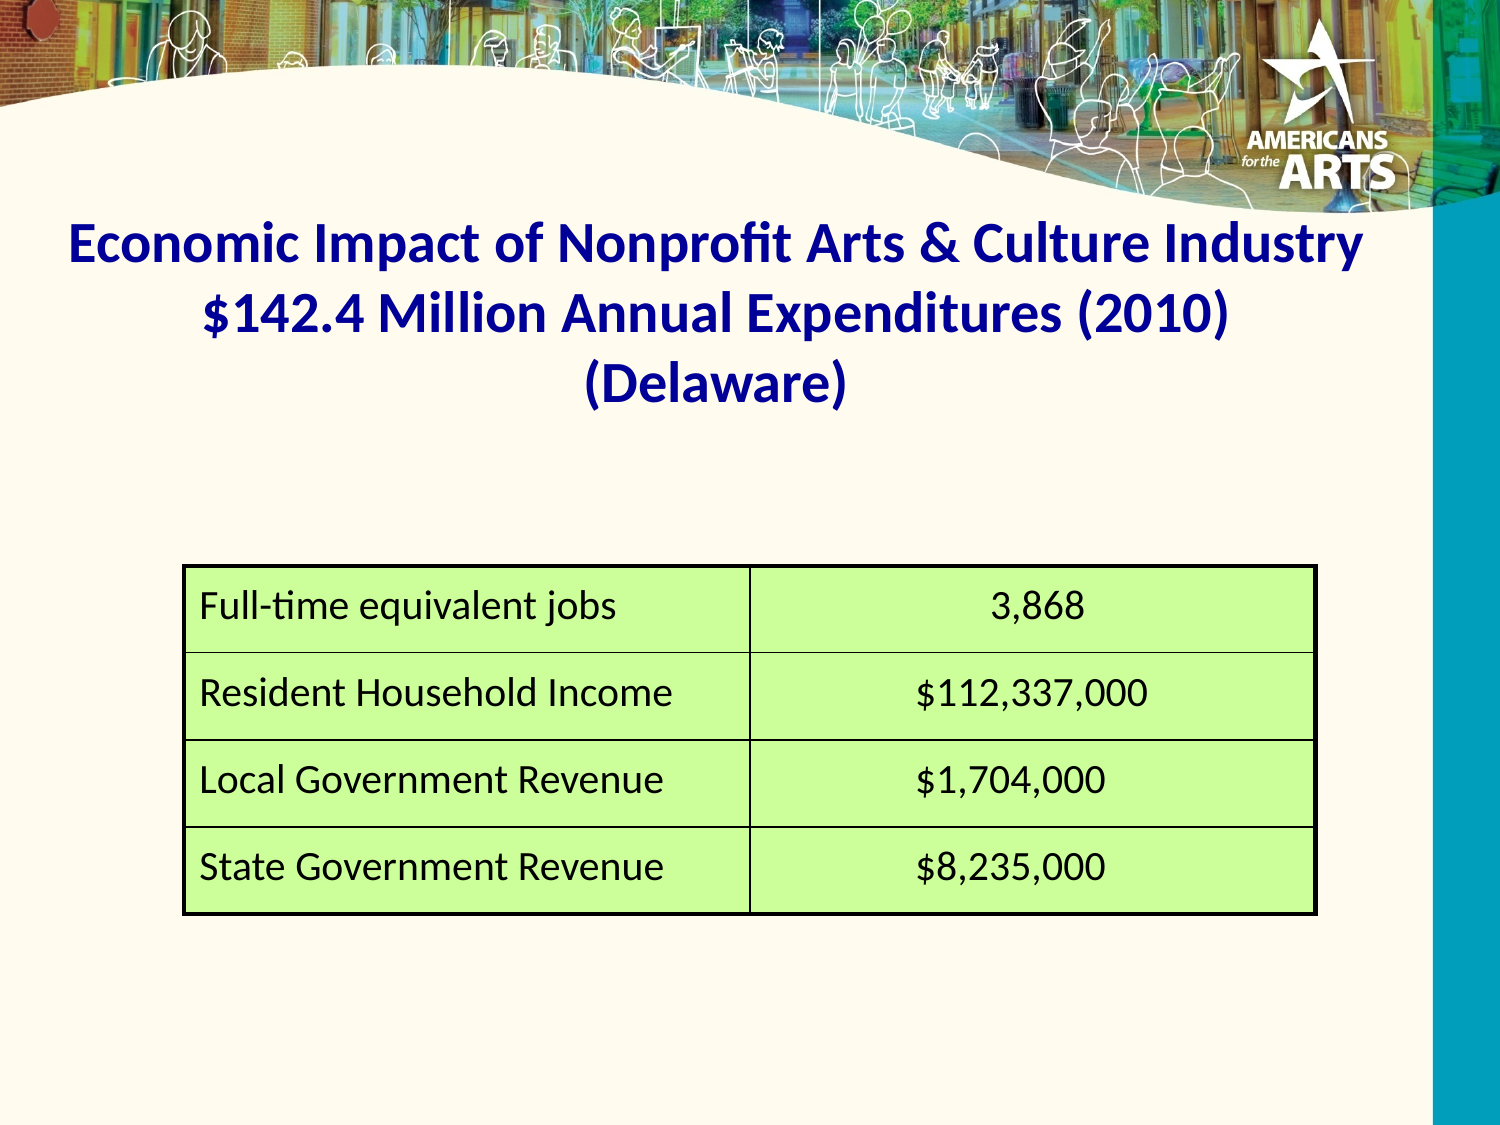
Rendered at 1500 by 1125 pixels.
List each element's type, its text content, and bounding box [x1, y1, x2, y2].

table_cell $112,337,000 [751, 653, 1313, 739]
table_cell $1,704,000 [751, 741, 1313, 826]
picture [0, 0, 1500, 1125]
text_box Economic Impact of Nonprofit Arts & Culture Industry $142.4 Million Annual Expenditures (2010) (Delaware) [4, 215, 1429, 404]
table_cell Local Government Revenue [186, 741, 749, 826]
table_header 3,868 [751, 568, 1313, 652]
table_cell Resident Household Income [186, 653, 749, 739]
table_header Full-time equivalent jobs [186, 568, 749, 652]
table_cell State Government Revenue [186, 828, 749, 912]
table_cell $8,235,000 [751, 828, 1313, 912]
